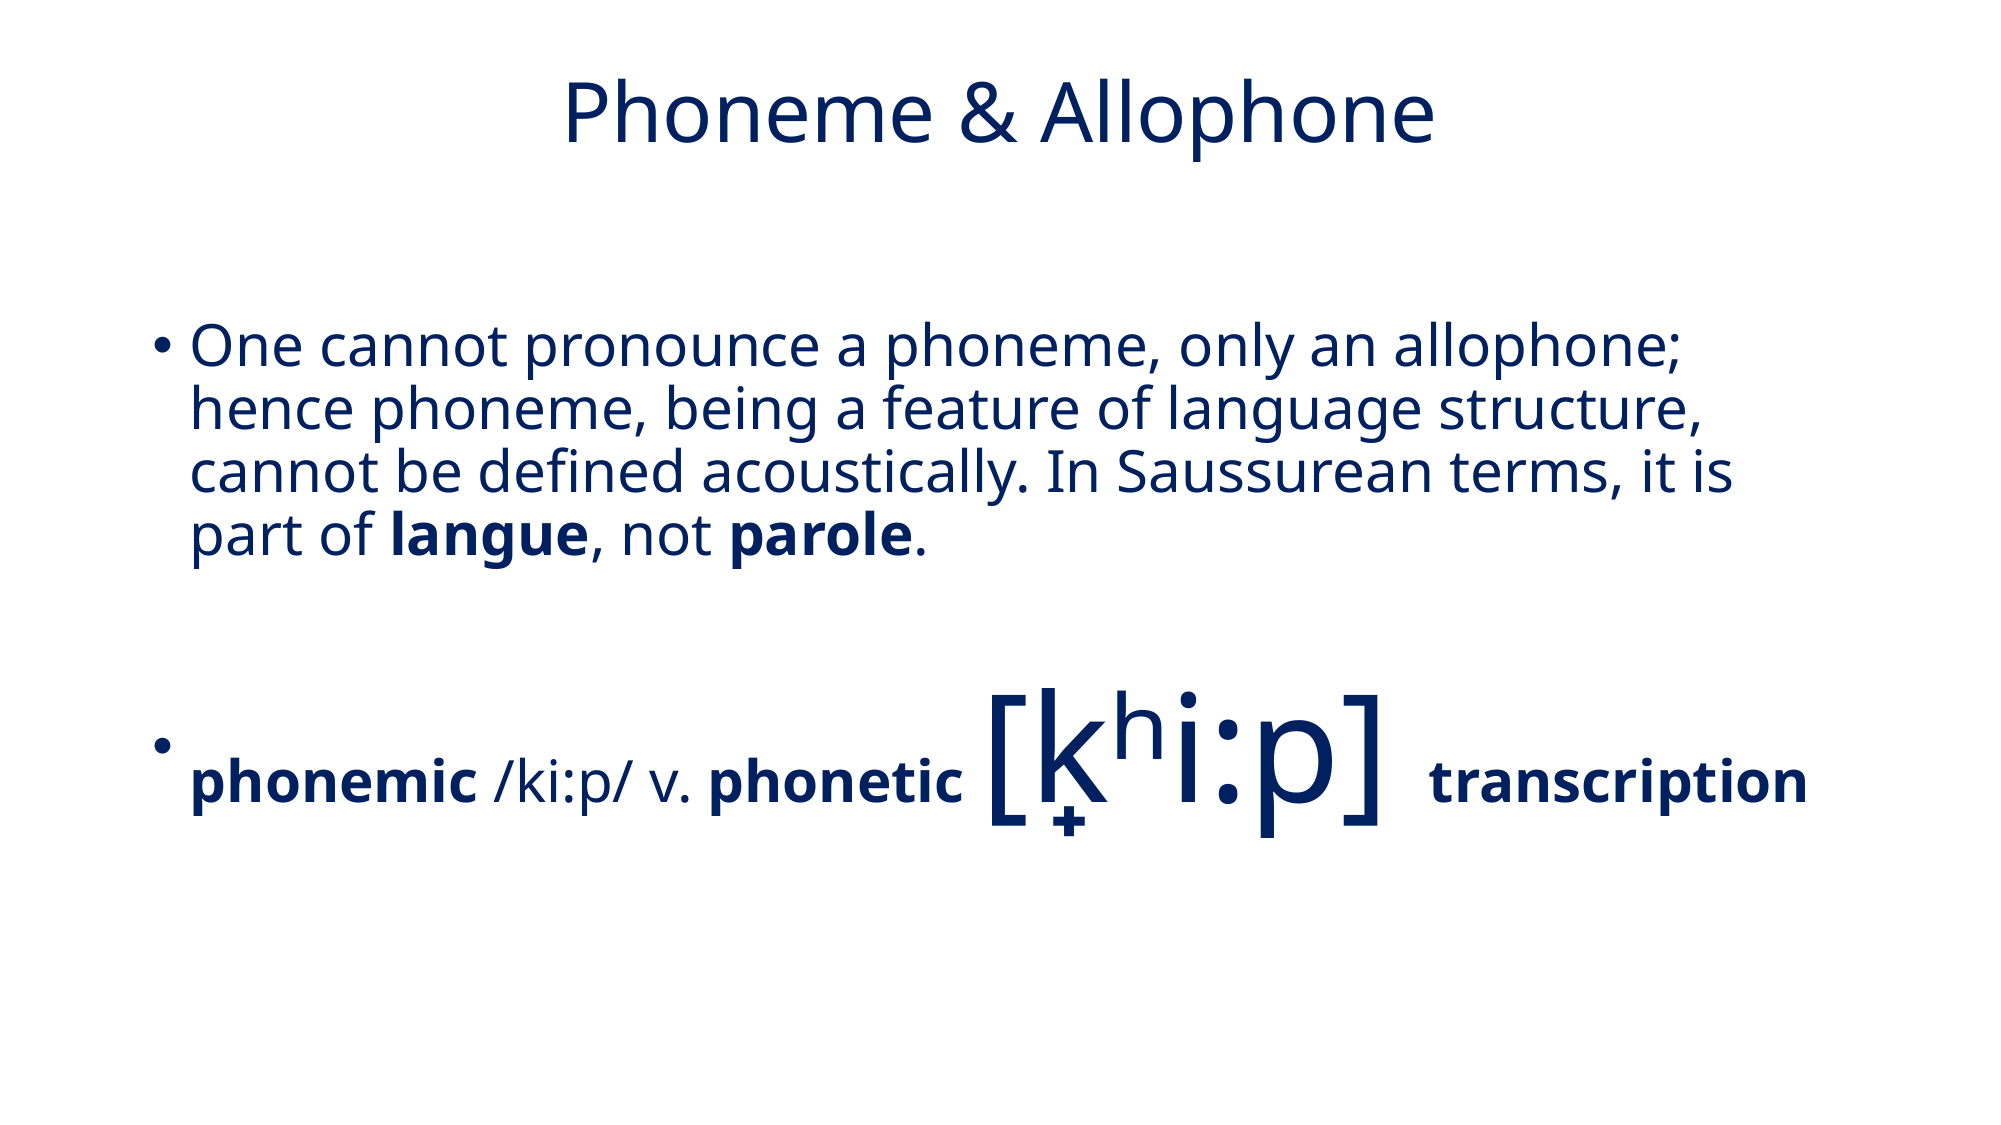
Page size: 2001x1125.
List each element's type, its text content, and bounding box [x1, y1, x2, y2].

list One cannot pronounce a phoneme, only an allophone; hence phoneme, being a feature of language structure, cannot be defined acoustically. In Saussurean terms, it is part of langue, not parole. phonemic /ki:p/ v. phonetic [k̟ʰi:p] transcription [137, 218, 1863, 1014]
title Phoneme & Allophone [137, 59, 1863, 171]
